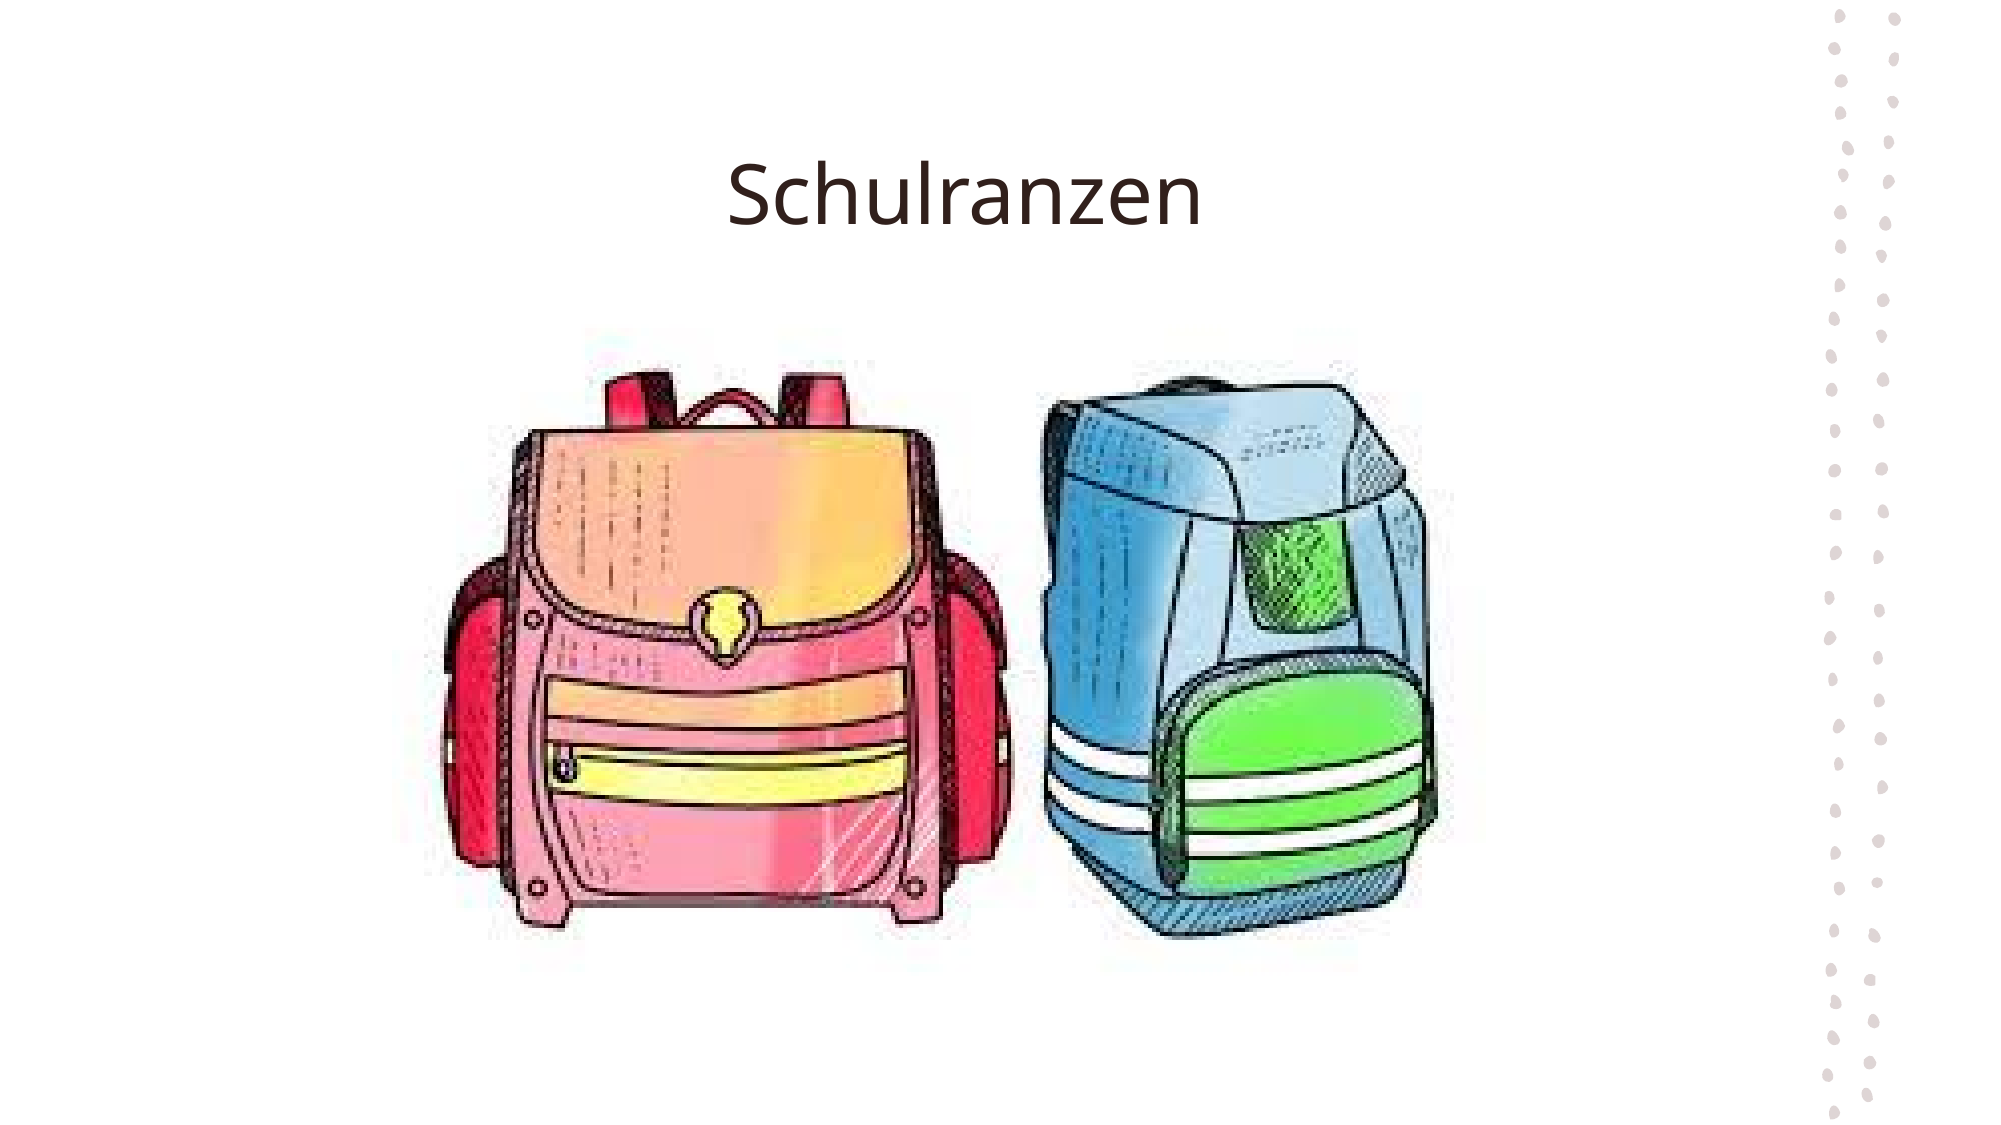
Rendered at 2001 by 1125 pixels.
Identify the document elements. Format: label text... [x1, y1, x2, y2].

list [392, 264, 1499, 1001]
title Schulranzen [175, 82, 1756, 300]
